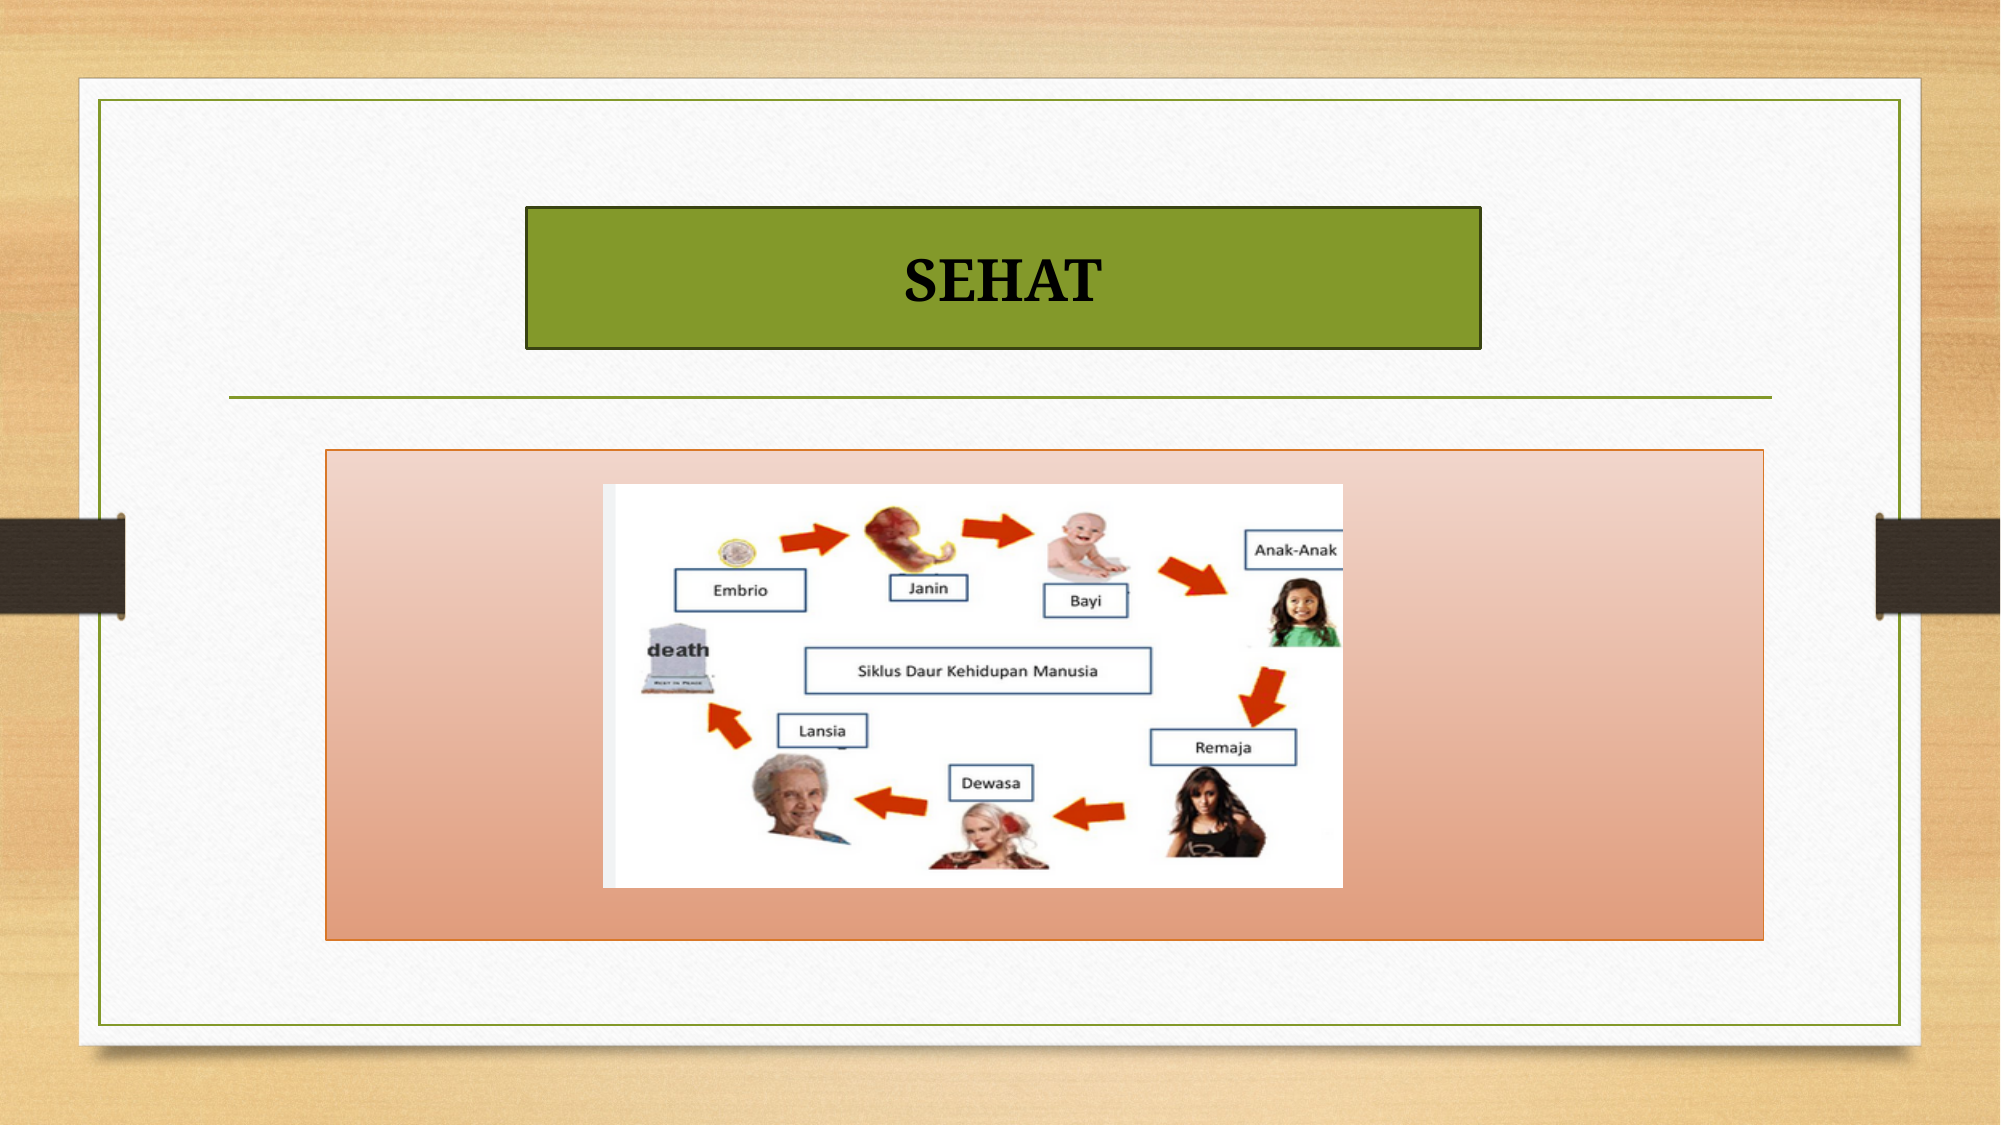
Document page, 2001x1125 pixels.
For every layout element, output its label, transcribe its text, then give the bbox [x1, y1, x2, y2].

text_box [325, 449, 1764, 941]
text_box SEHAT [525, 206, 1482, 350]
picture [0, 0, 2001, 1125]
